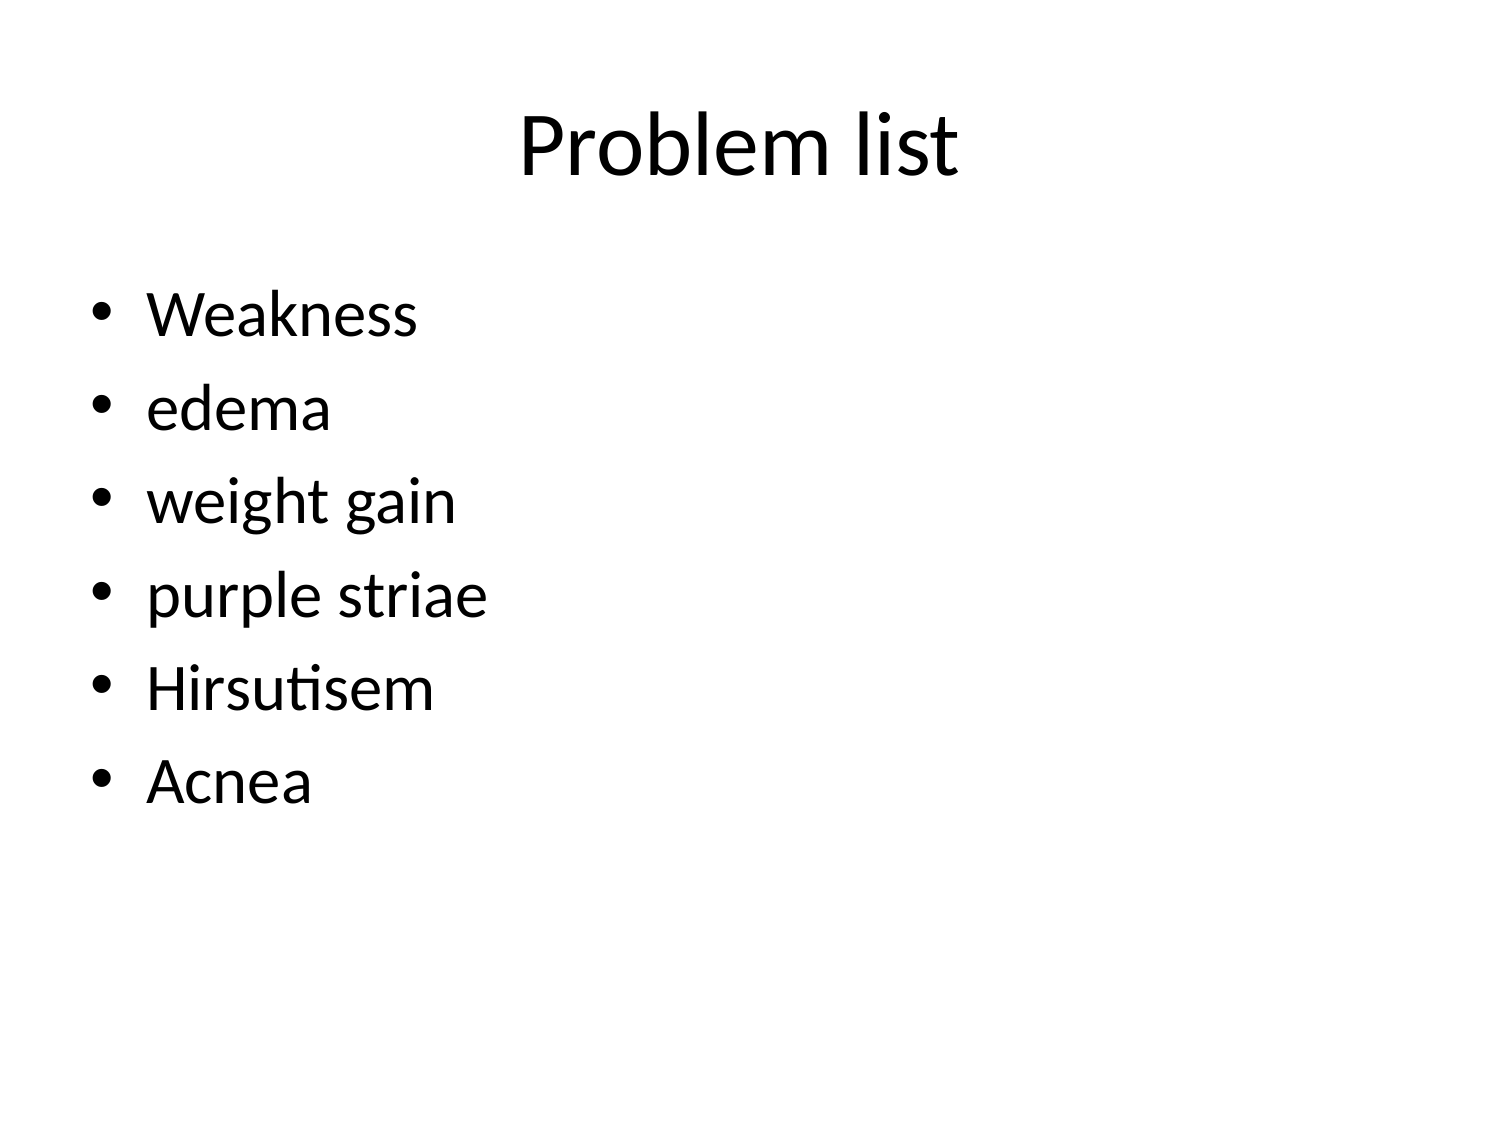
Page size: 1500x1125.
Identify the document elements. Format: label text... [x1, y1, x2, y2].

list Weakness edema weight gain purple striae Hirsutisem Acnea [75, 262, 1425, 1005]
title Problem list [75, 45, 1425, 233]
